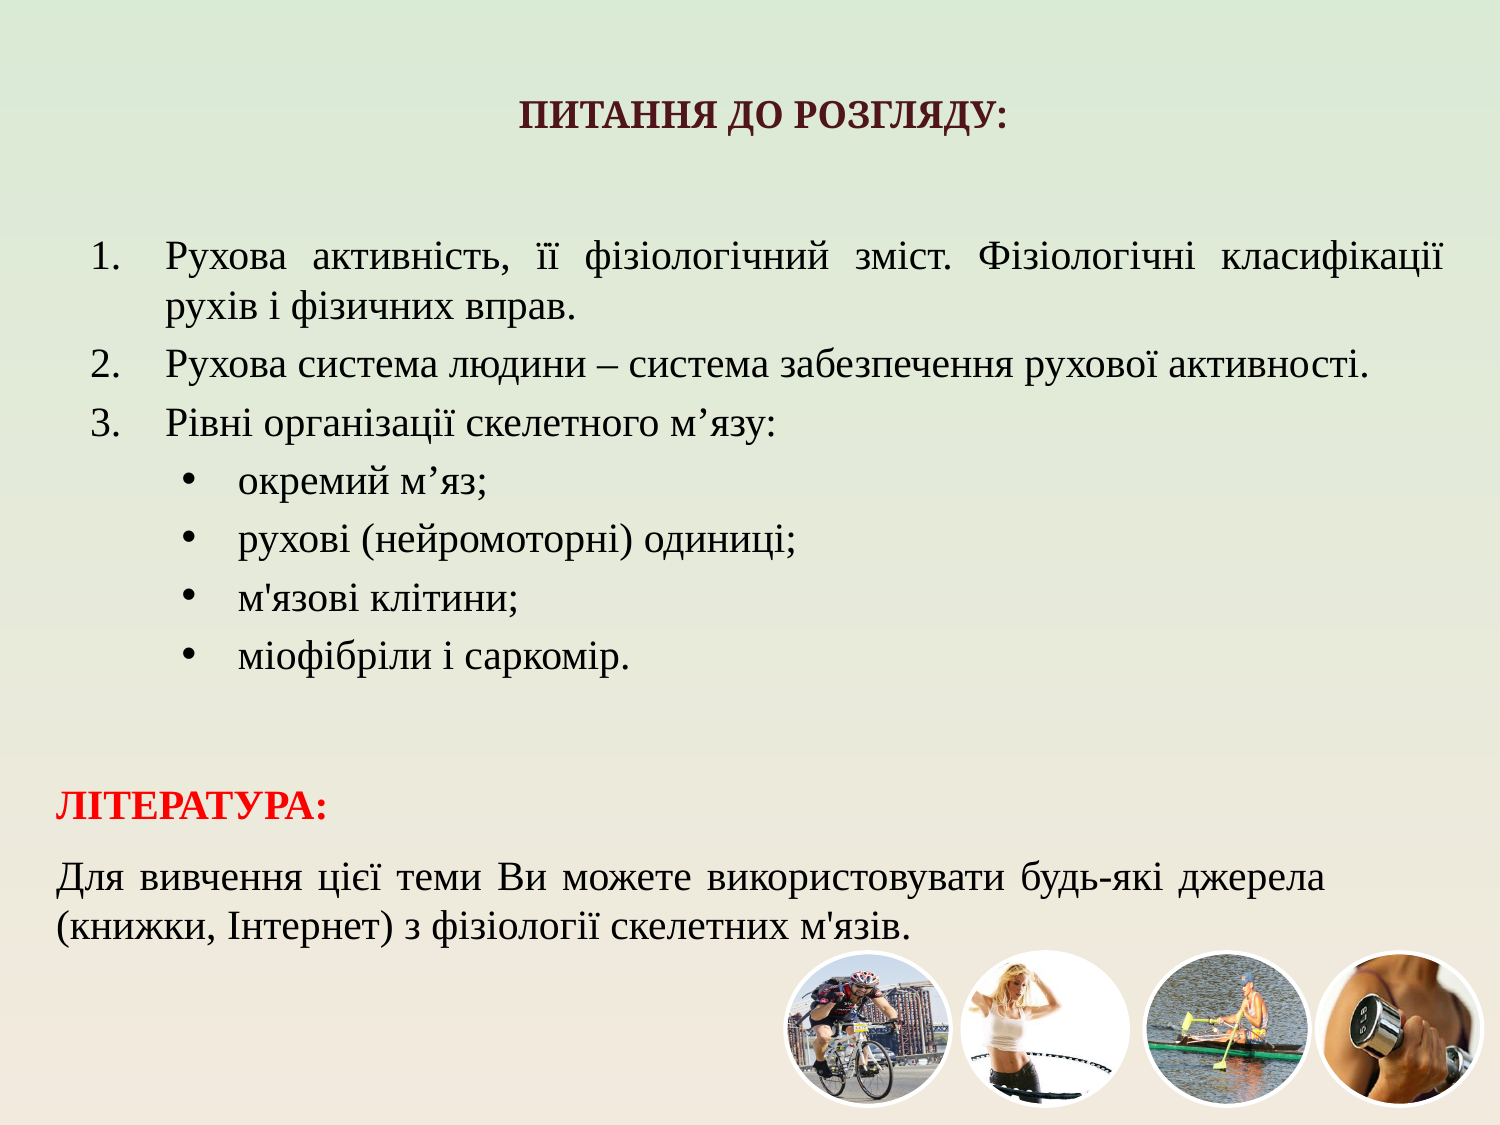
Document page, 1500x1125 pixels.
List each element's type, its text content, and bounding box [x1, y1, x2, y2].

text_box ЛІТЕРАТУРА: Для вивчення цієї теми Ви можете використовувати будь-які джерела (книжки, Інтернет) з фізіології скелетних м'язів. [41, 770, 1341, 1056]
text_box [1320, 950, 1485, 1108]
title ПИТАННЯ ДО РОЗГЛЯДУ: [88, 42, 1439, 185]
text_box [788, 1056, 948, 1108]
text_box [965, 1056, 1125, 1108]
list Рухова активність, її фізіологічний зміст. Фізіологічні класифікації рухів і фізичних вправ. Рухова система людини – система забезпечення рухової активності. Рівні організації скелетного м’язу: окремий м’яз; рухові (нейромоторні) одиниці; м'язові клітини; міофібріли і саркомір. [75, 219, 1459, 740]
text_box [1147, 1056, 1307, 1108]
